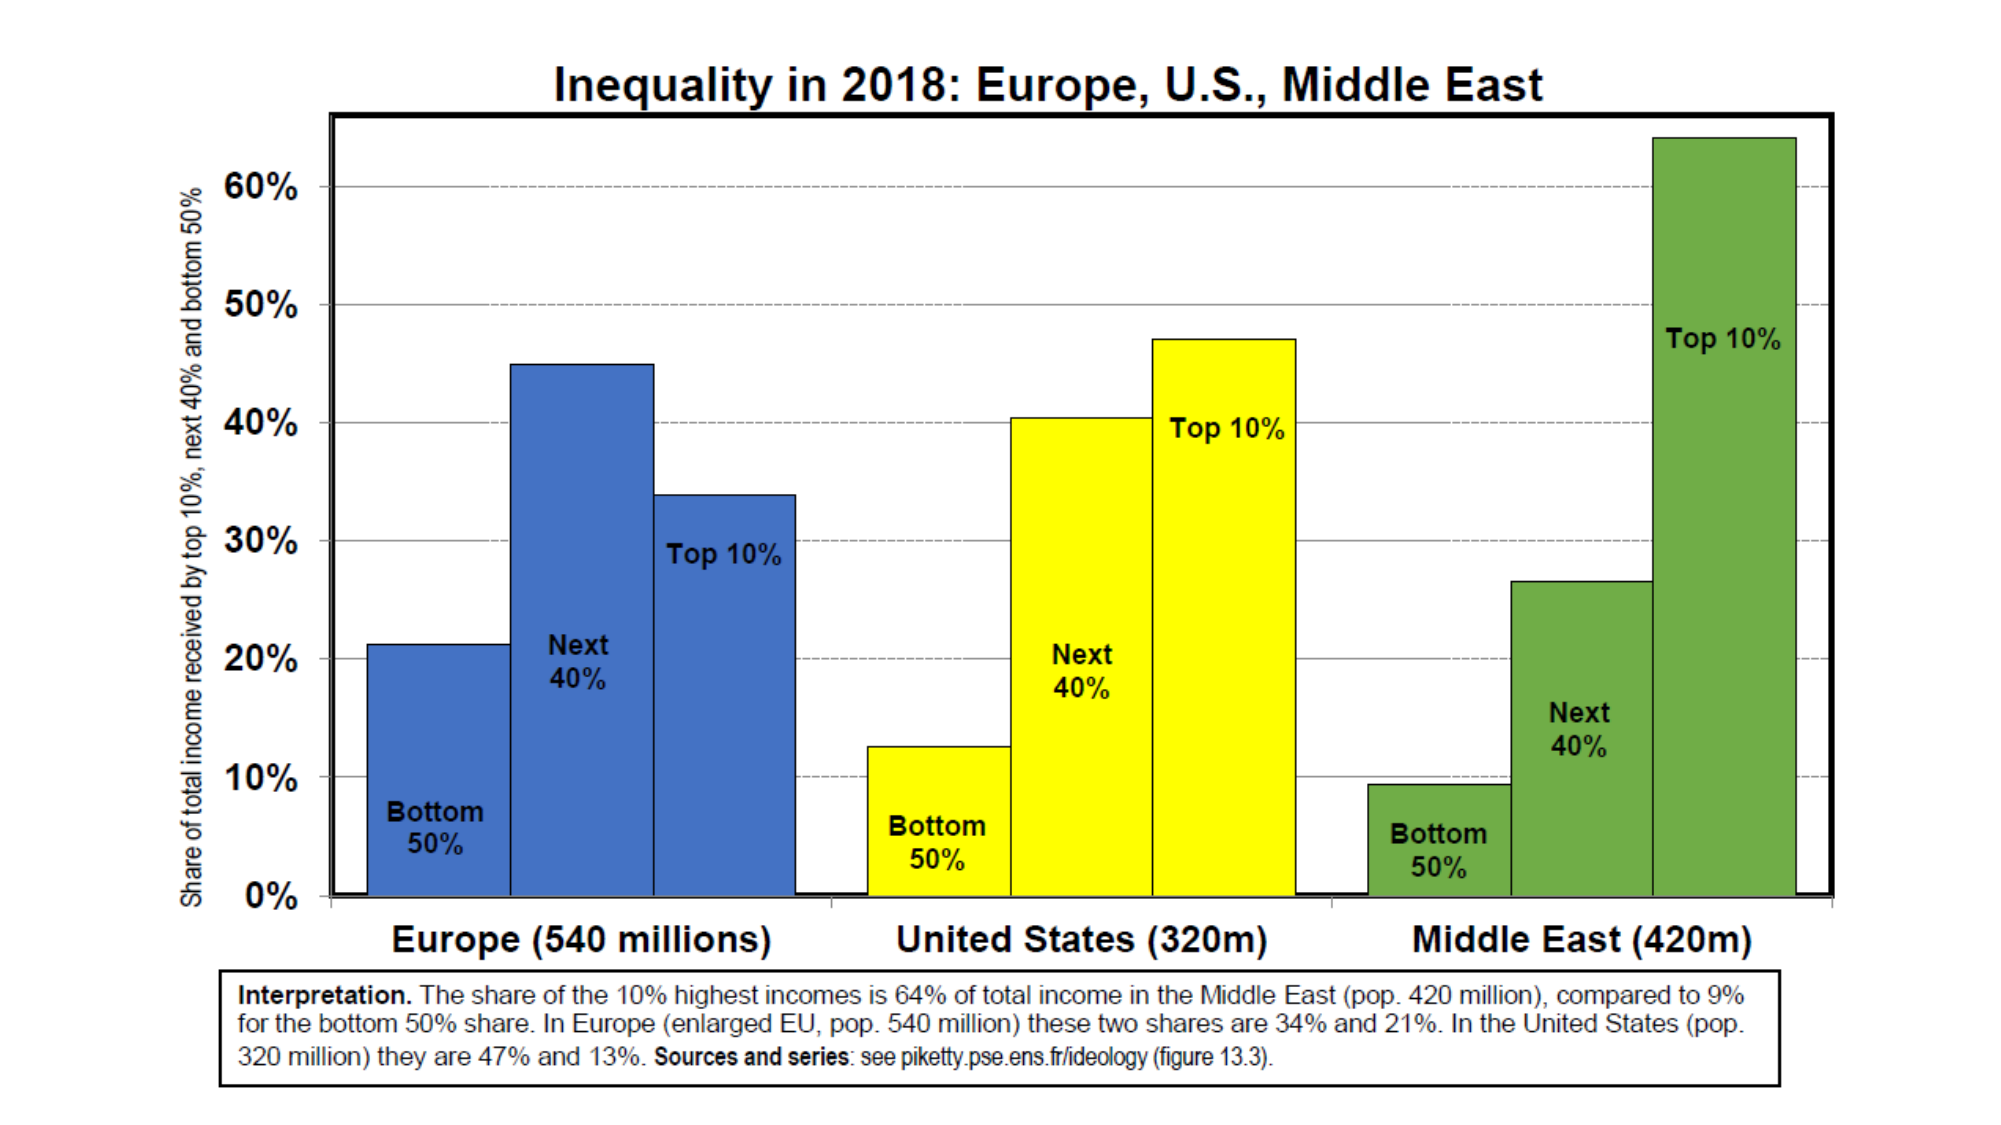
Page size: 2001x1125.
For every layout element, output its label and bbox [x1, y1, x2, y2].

picture [122, 0, 1877, 1125]
